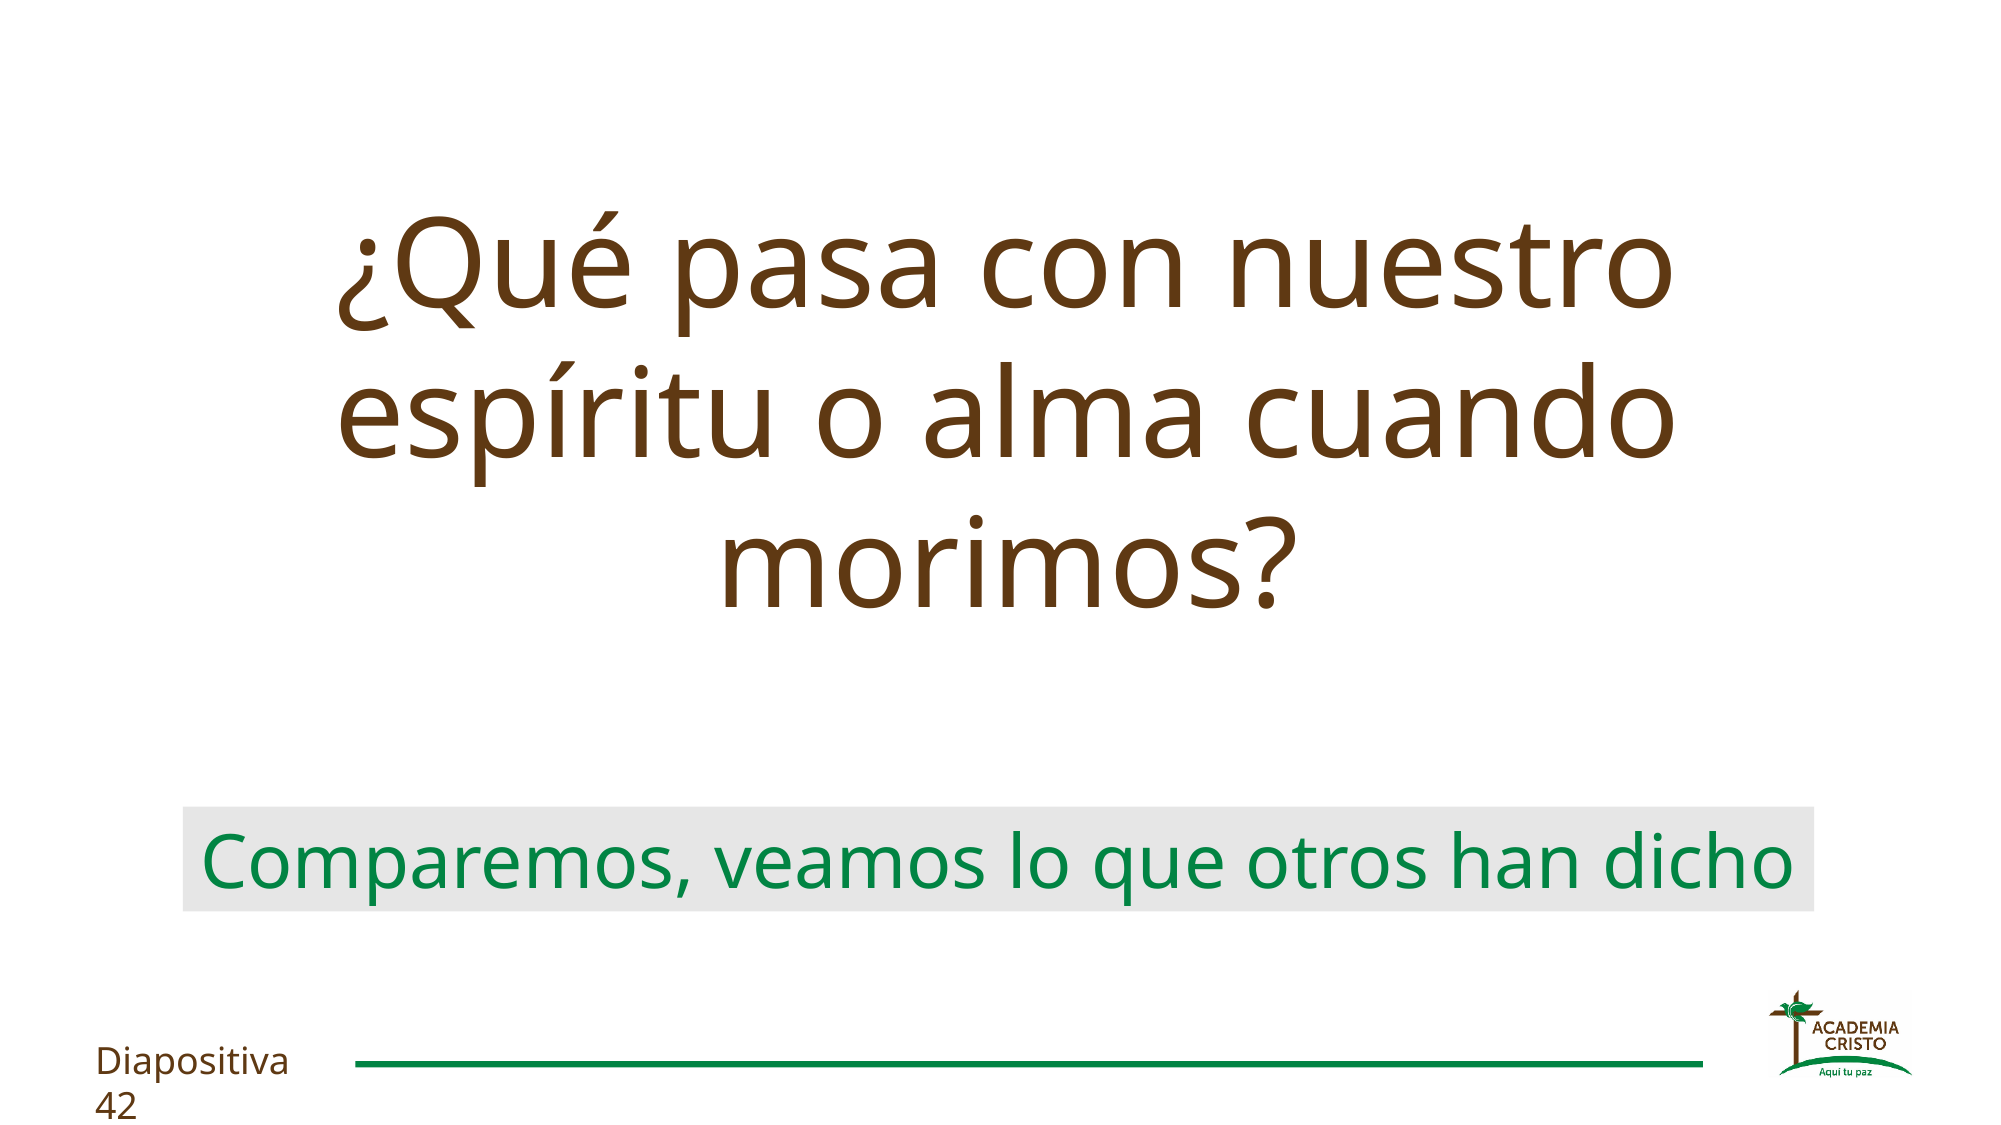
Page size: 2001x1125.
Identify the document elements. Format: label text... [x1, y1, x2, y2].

picture [1760, 984, 1922, 1091]
text_box Diapositiva 42 [80, 1029, 356, 1125]
text_box Comparemos, veamos lo que otros han dicho [182, 806, 1815, 912]
text_box ¿Qué pasa con nuestro espíritu o alma cuando morimos? [201, 174, 1815, 640]
